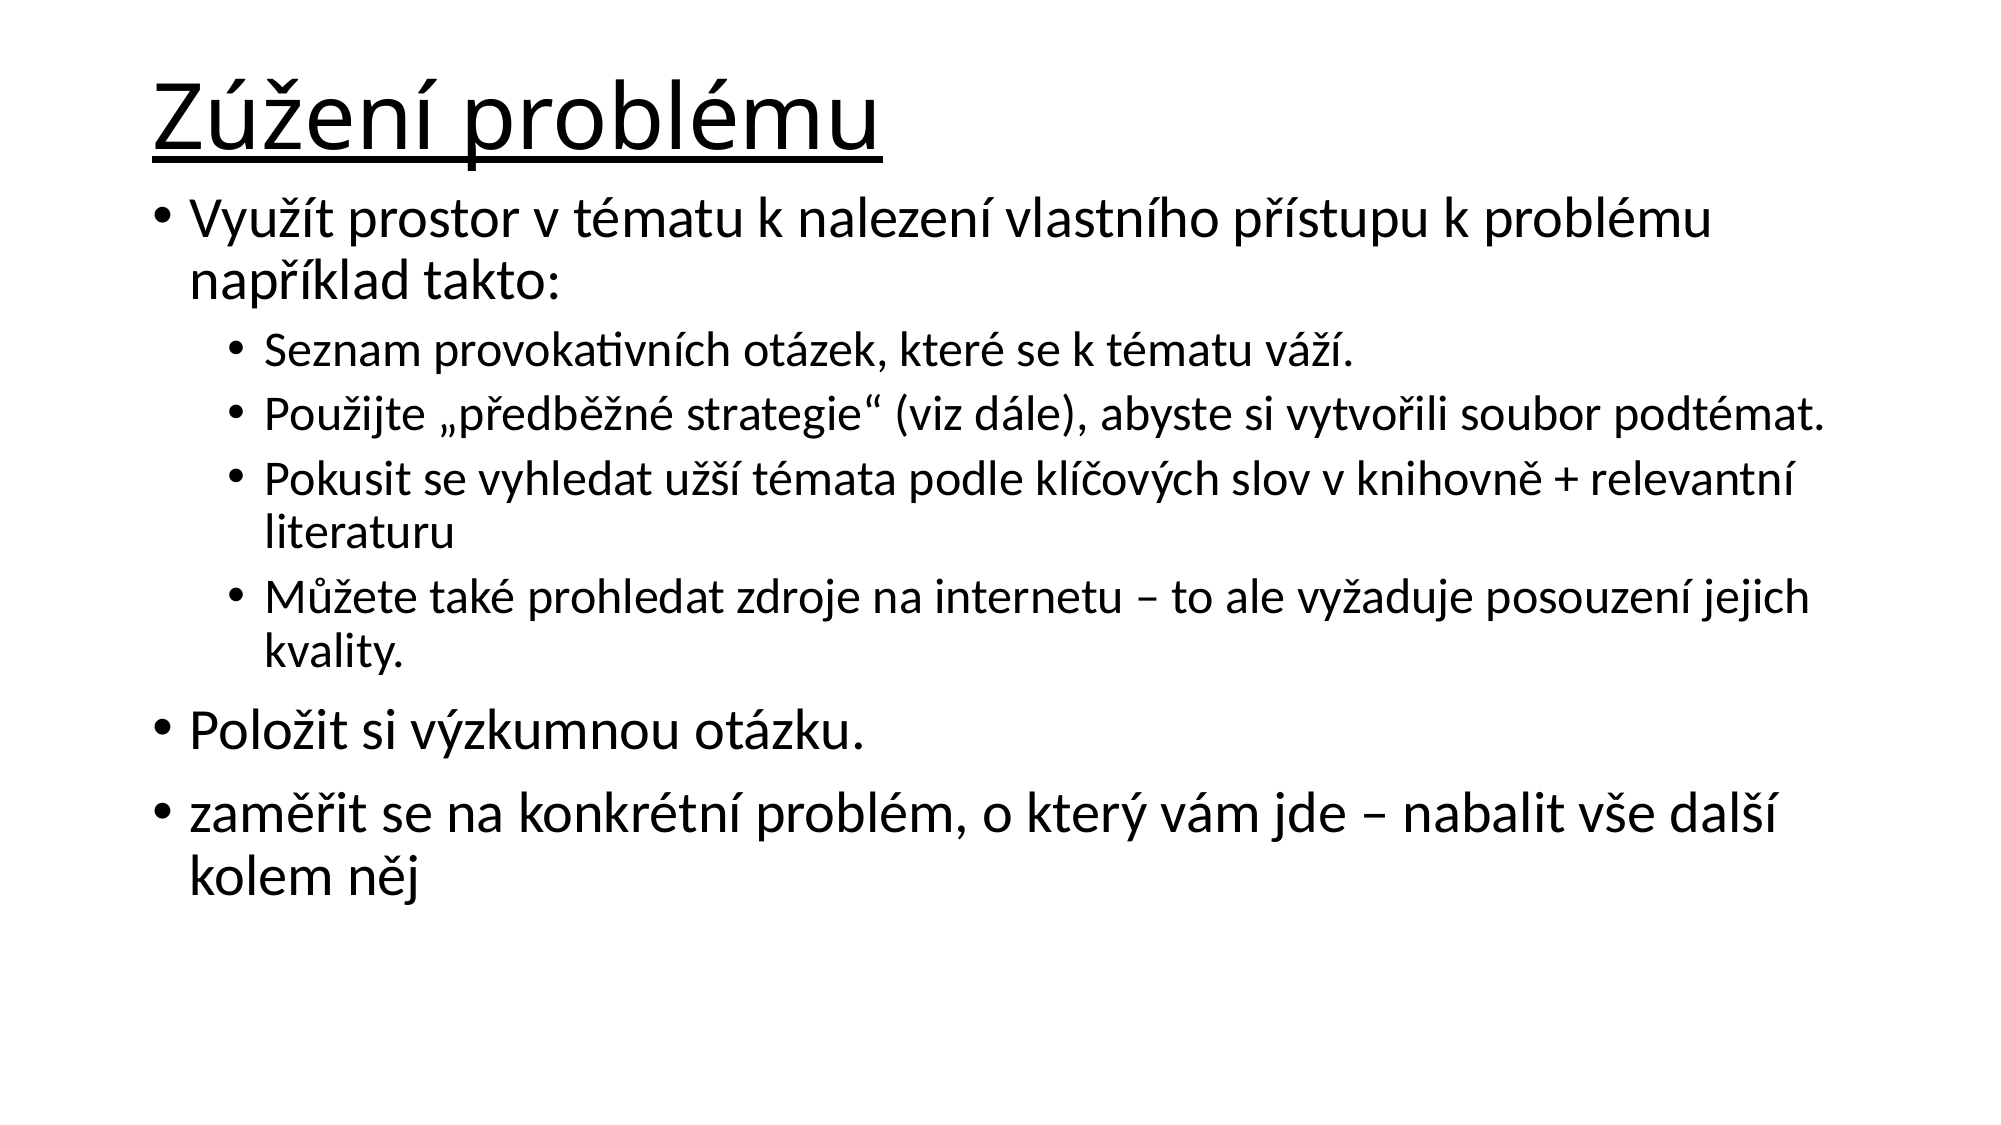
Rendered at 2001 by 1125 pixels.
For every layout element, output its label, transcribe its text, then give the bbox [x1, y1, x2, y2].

list Využít prostor v tématu k nalezení vlastního přístupu k problému například takto: Seznam provokativních otázek, které se k tématu váží. Použijte „předběžné strategie“ (viz dále), abyste si vytvořili soubor podtémat. Pokusit se vyhledat užší témata podle klíčových slov v knihovně + relevantní literaturu Můžete také prohledat zdroje na internetu – to ale vyžaduje posouzení jejich kvality. Položit si výzkumnou otázku. zaměřit se na konkrétní problém, o který vám jde – nabalit vše další kolem něj [137, 179, 1863, 1014]
title Zúžení problému [137, 59, 1863, 179]
